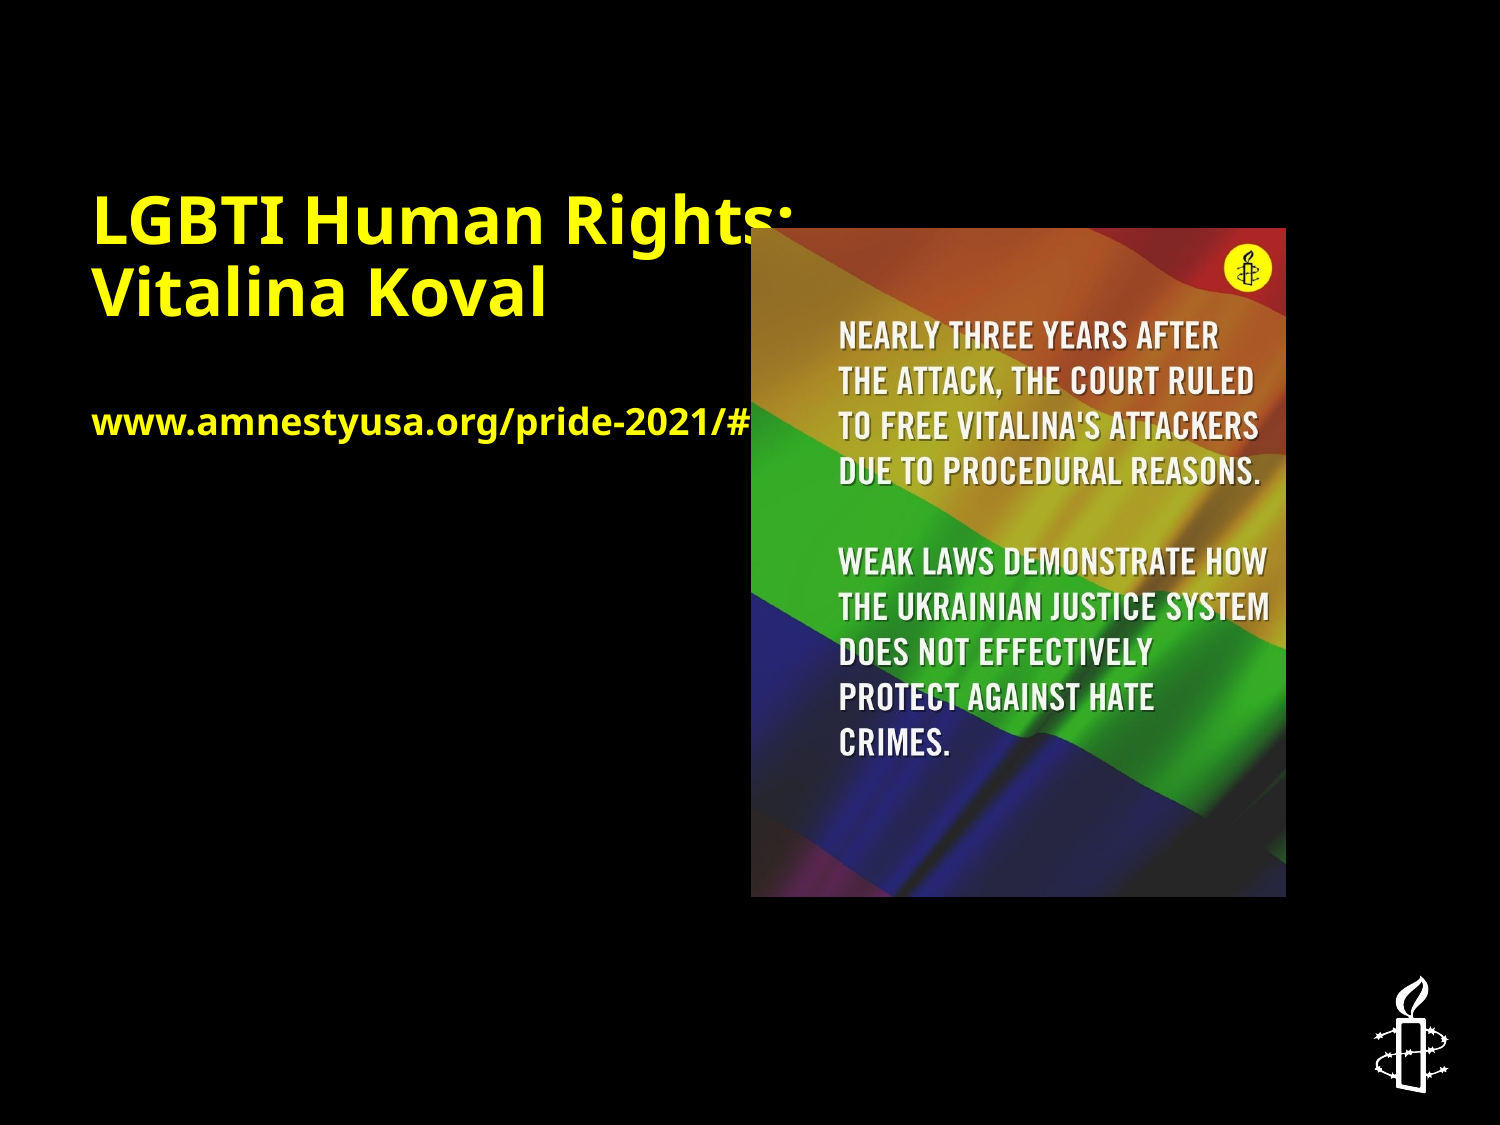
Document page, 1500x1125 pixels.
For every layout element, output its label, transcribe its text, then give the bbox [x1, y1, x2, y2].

picture [751, 228, 1286, 897]
picture [1321, 944, 1500, 1124]
title LGBTI Human Rights: Vitalina Koval www.amnestyusa.org/pride-2021/#vitalina [79, 179, 1421, 450]
